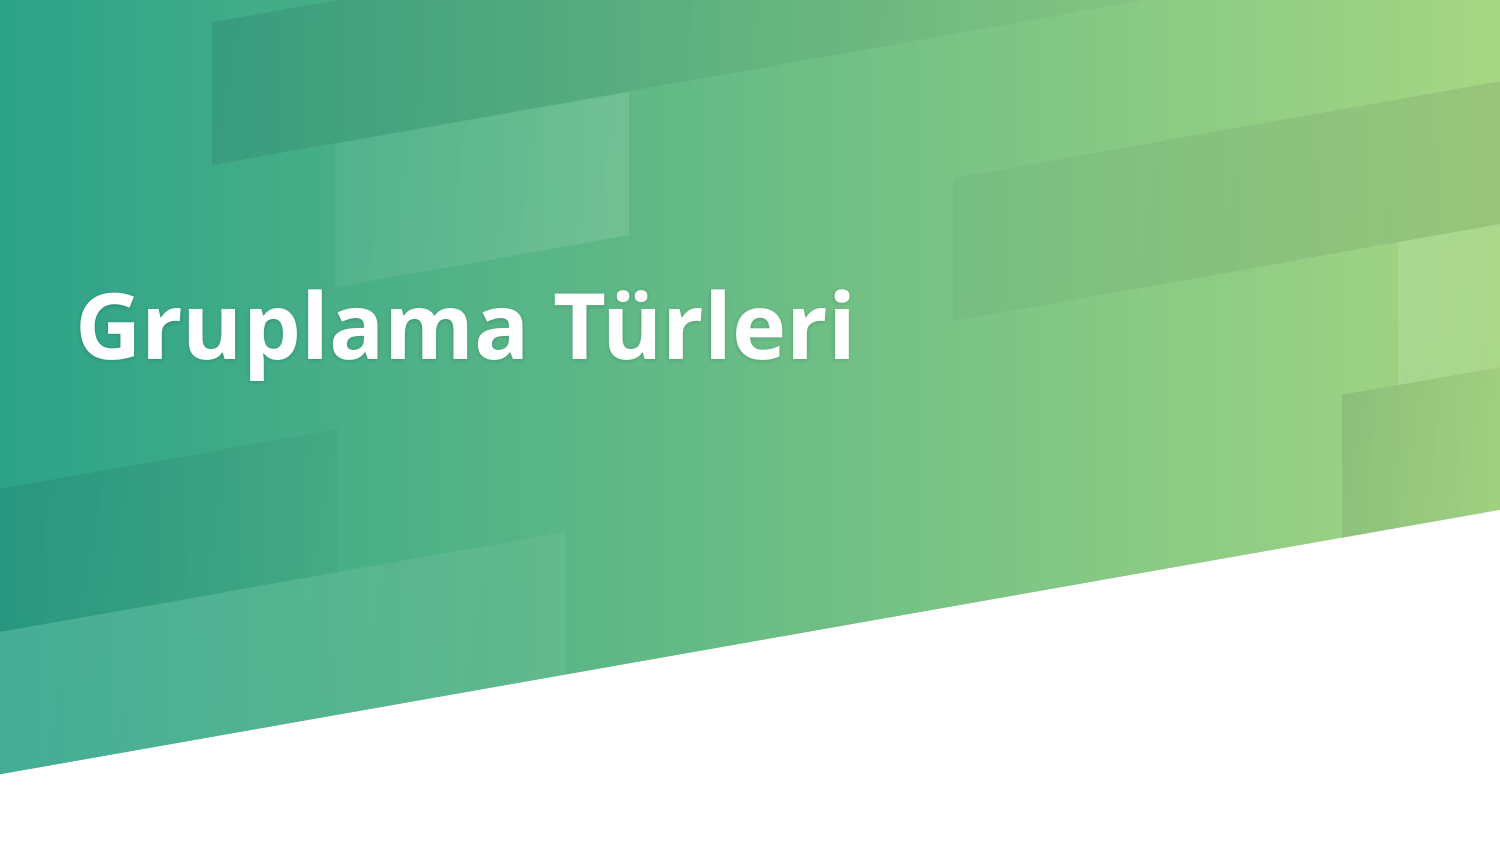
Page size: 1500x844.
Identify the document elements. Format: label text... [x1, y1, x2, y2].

title Gruplama Türleri [75, 234, 975, 425]
